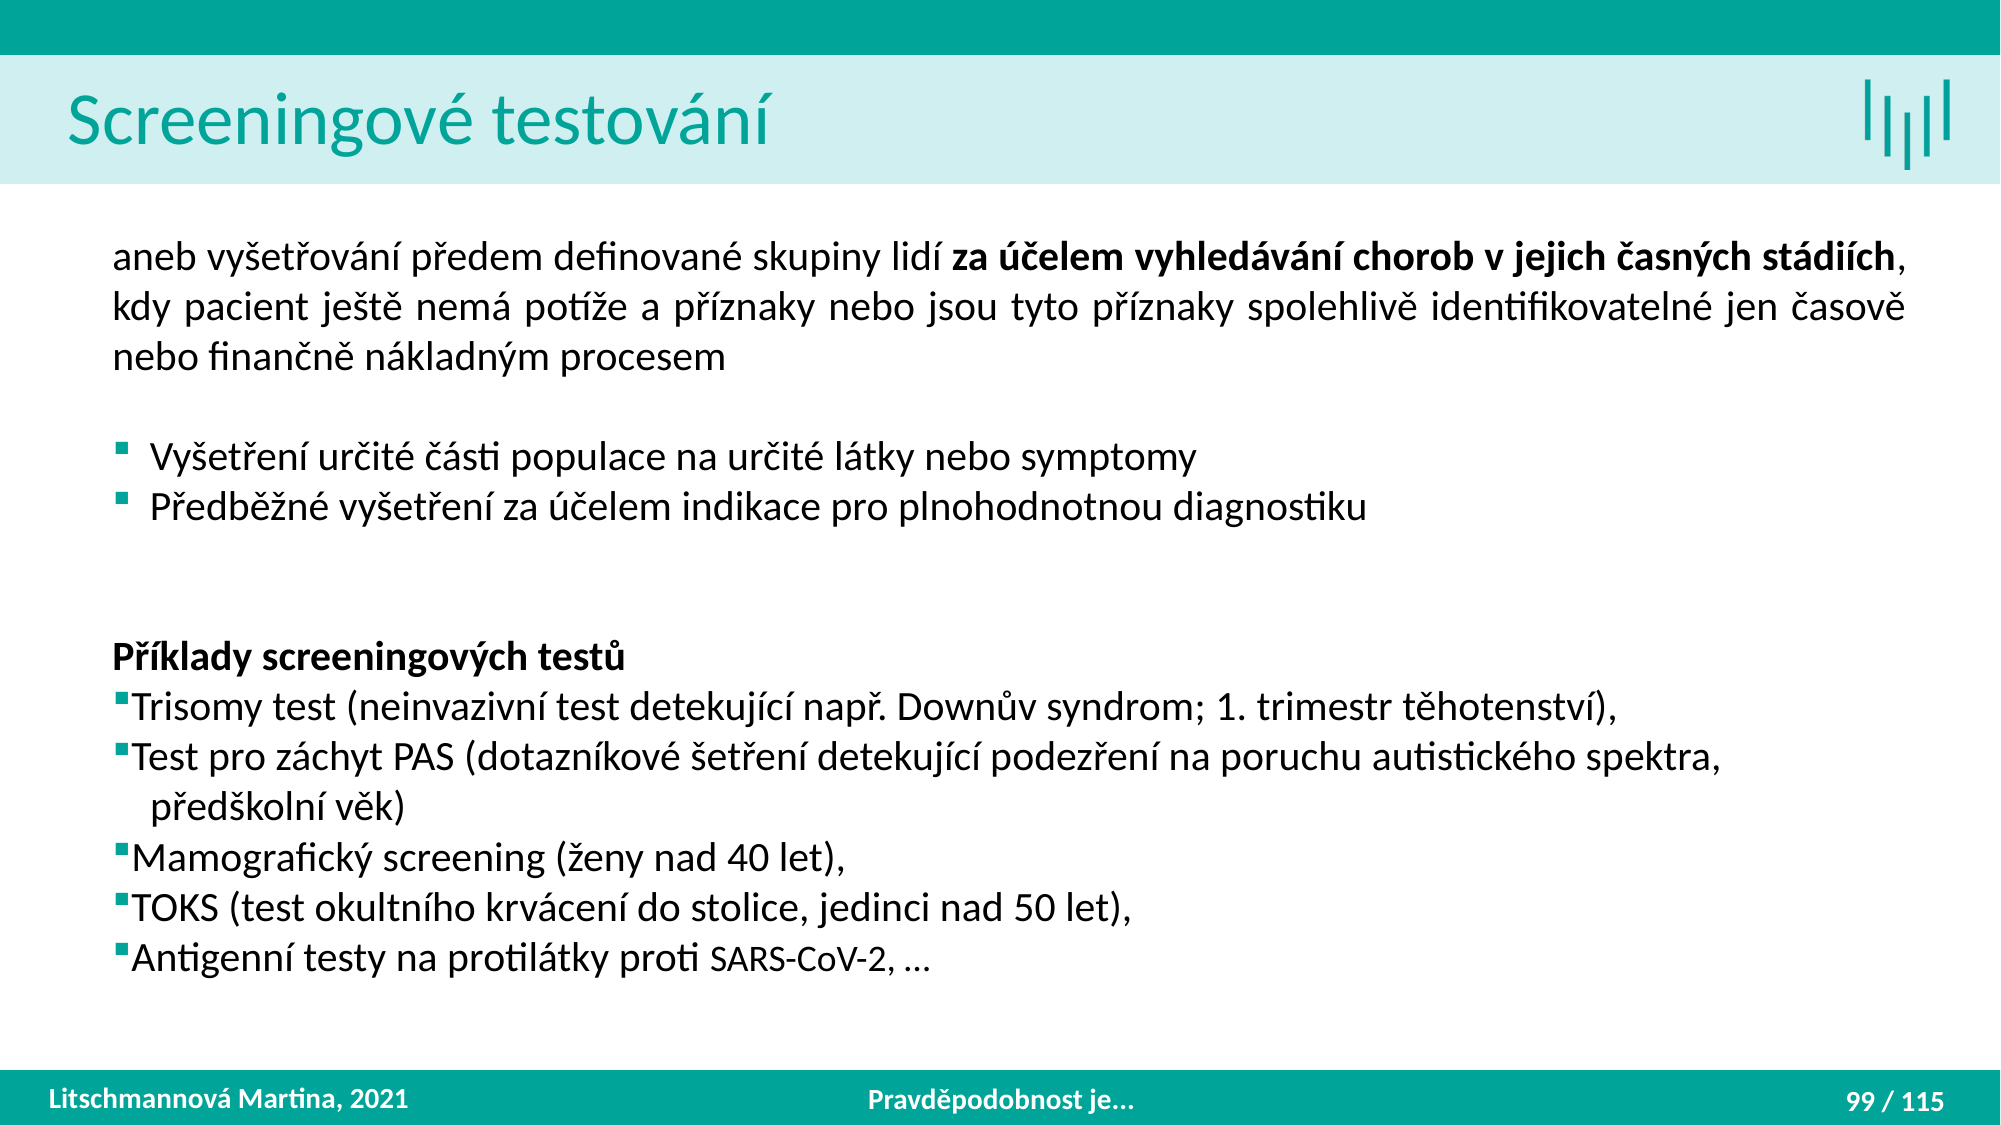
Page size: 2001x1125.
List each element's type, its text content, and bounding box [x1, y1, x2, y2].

footer Pravděpodobnost je... [664, 1070, 1340, 1125]
list Screeningové testování [52, 59, 1835, 181]
list aneb vyšetřování předem definované skupiny lidí za účelem vyhledávání chorob v jejich časných stádiích, kdy pacient ještě nemá potíže a příznaky nebo jsou tyto příznaky spolehlivě identifikovatelné jen časově nebo finančně nákladným procesem Vyšetření určité části populace na určité látky nebo symptomy Předběžné vyšetření za účelem indikace pro plnohodnotnou diagnostiku Příklady screeningových testů Trisomy test (neinvazivní test detekující např. Downův syndrom; 1. trimestr těhotenství), Test pro záchyt PAS (dotazníkové šetření detekující podezření na poruchu autistického spektra, předškolní věk) Mamografický screening (ženy nad 40 let), TOKS (test okultního krvácení do stolice, jedinci nad 50 let), Antigenní testy na protilátky proti SARS-CoV-2, … [97, 220, 1923, 1014]
slide_number 99 / 115 [1509, 1072, 1960, 1125]
picture [1852, 69, 1960, 178]
slide_number Litschmannová Martina, 2021 [33, 1070, 484, 1124]
